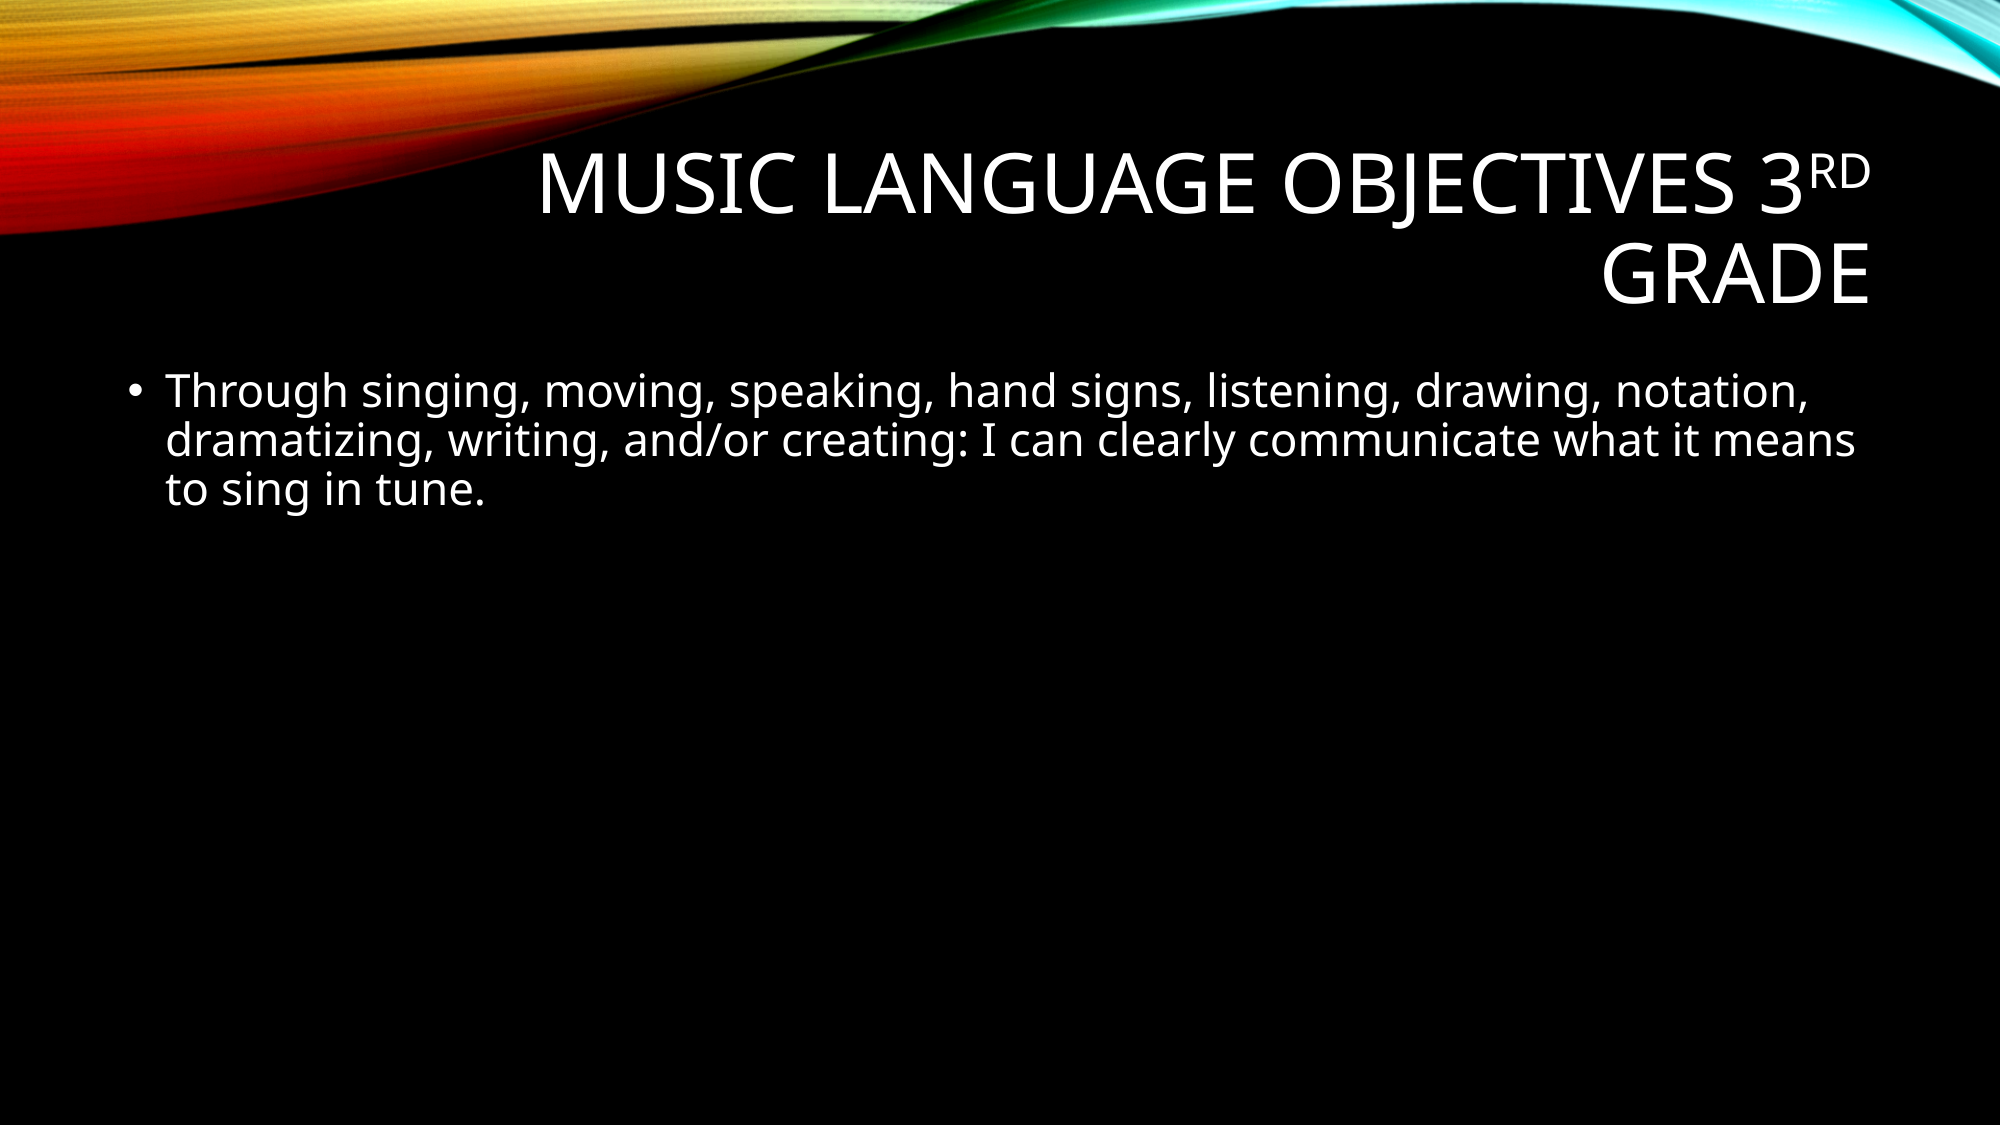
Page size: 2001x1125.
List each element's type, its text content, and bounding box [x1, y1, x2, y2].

list Through singing, moving, speaking, hand signs, listening, drawing, notation, dramatizing, writing, and/or creating: I can clearly communicate what it means to sing in tune. [112, 360, 1888, 1021]
title Music Language Objectives 3rd grade [474, 125, 1888, 338]
picture [0, 0, 2000, 237]
